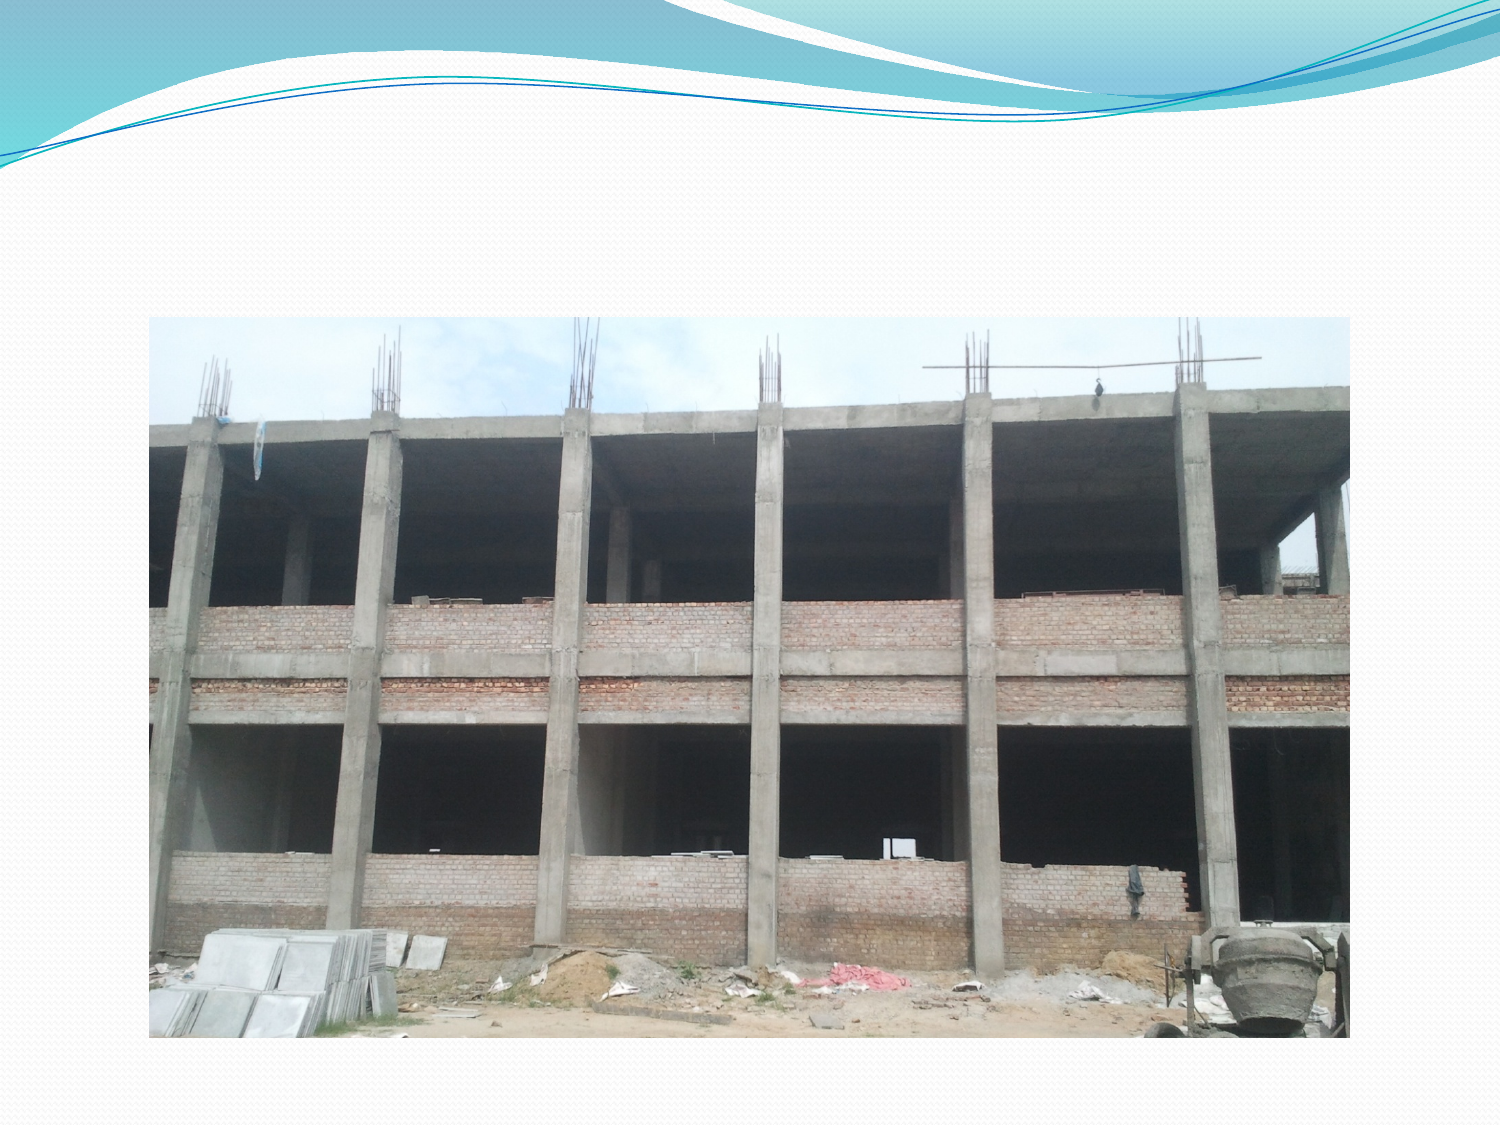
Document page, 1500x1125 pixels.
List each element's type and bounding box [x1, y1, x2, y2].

list [149, 317, 1351, 1038]
